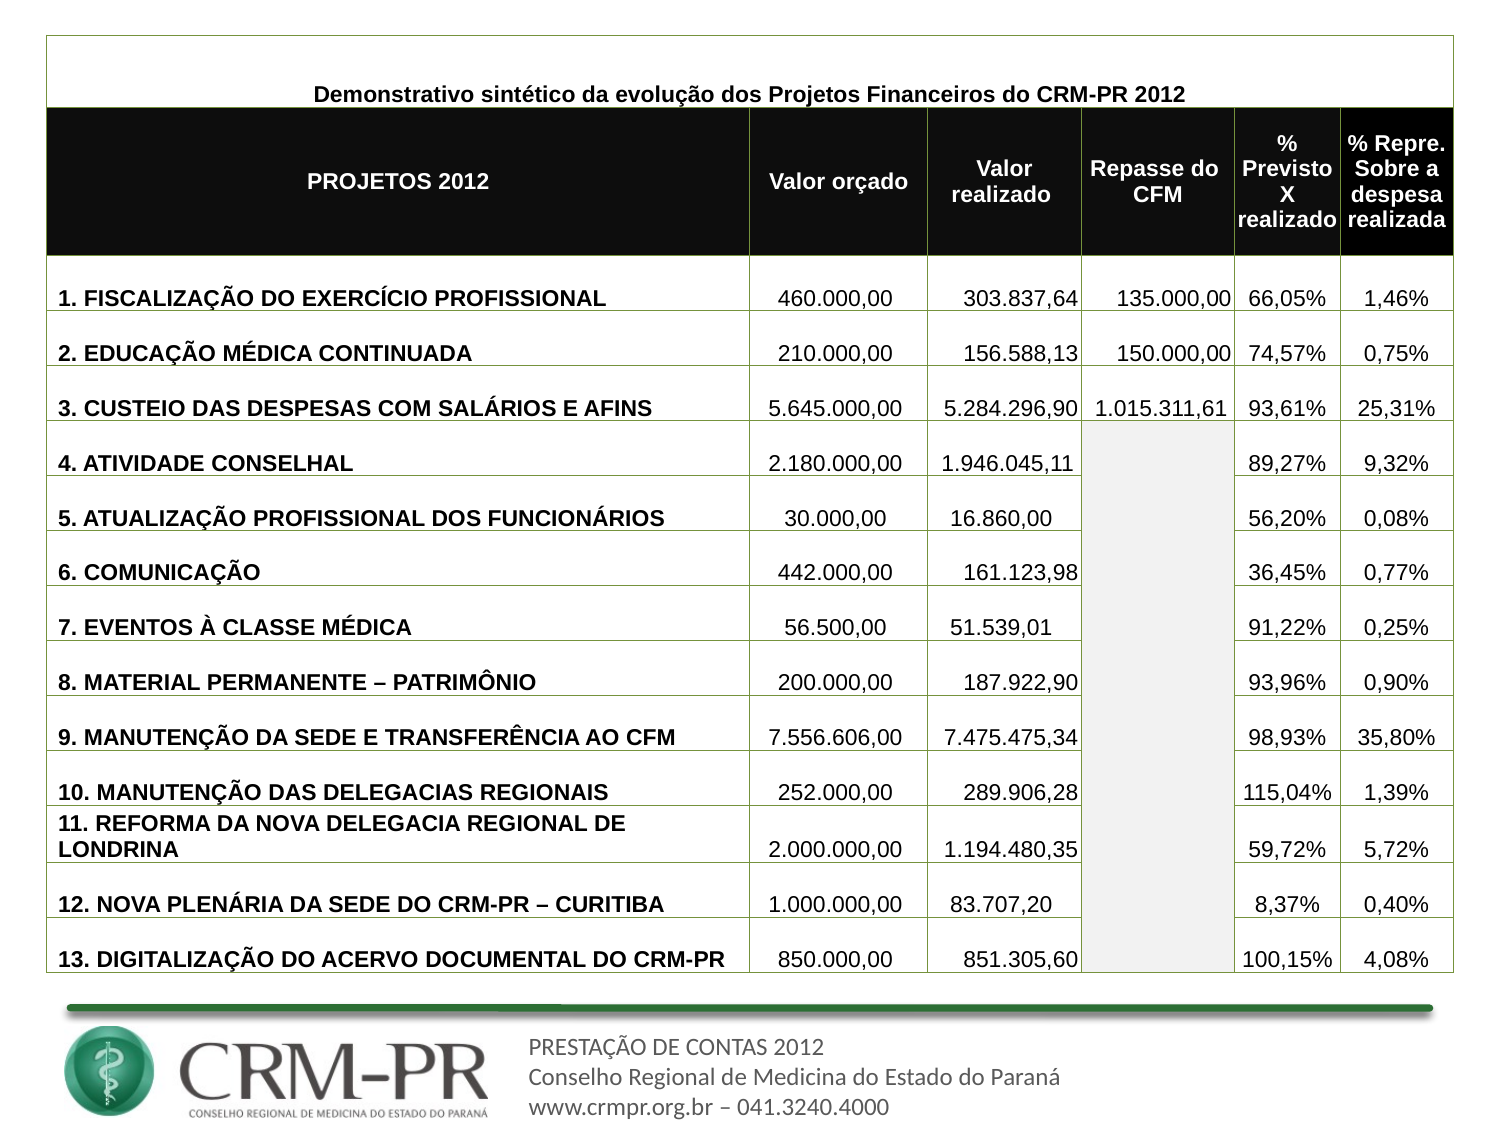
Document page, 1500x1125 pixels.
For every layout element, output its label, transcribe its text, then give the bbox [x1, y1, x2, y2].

table_cell 0,08% [1341, 476, 1453, 530]
table_cell 2. EDUCAÇÃO MÉDICA CONTINUADA [47, 311, 749, 365]
table_cell 91,22% [1235, 586, 1340, 640]
table_cell 4,08% [1341, 918, 1453, 972]
table_cell 1.194.480,35 [928, 806, 1081, 862]
table_cell 74,57% [1235, 311, 1340, 365]
table_cell 1.015.311,61 [1082, 366, 1234, 420]
table_cell 150.000,00 [1082, 311, 1234, 365]
table_cell 3. CUSTEIO DAS DESPESAS COM SALÁRIOS E AFINS [47, 366, 749, 420]
table_cell 4. ATIVIDADE CONSELHAL [47, 421, 749, 475]
table_cell 35,80% [1341, 696, 1453, 750]
table_cell 8,37% [1235, 863, 1340, 917]
table_cell 89,27% [1235, 421, 1340, 475]
table_cell 25,31% [1341, 366, 1453, 420]
table_cell 0,75% [1341, 311, 1453, 365]
table_cell 7. EVENTOS À CLASSE MÉDICA [47, 586, 749, 640]
table_cell % Previsto X realizado [1235, 108, 1340, 255]
table_header Demonstrativo sintético da evolução dos Projetos Financeiros do CRM-PR 2012 [47, 36, 1453, 107]
table_cell 98,93% [1235, 696, 1340, 750]
table_cell 7.556.606,00 [750, 696, 927, 750]
table_cell 36,45% [1235, 531, 1340, 585]
table_cell Repasse do CFM [1082, 108, 1234, 255]
table_cell 93,61% [1235, 366, 1340, 420]
table_cell 30.000,00 [750, 476, 927, 530]
table_cell 0,40% [1341, 863, 1453, 917]
picture [64, 1026, 488, 1118]
table_cell 66,05% [1235, 256, 1340, 310]
table_cell [1082, 421, 1234, 972]
table_cell 59,72% [1235, 806, 1340, 862]
table_cell 200.000,00 [750, 641, 927, 695]
table_cell 56.500,00 [750, 586, 927, 640]
table_cell % Repre. Sobre a despesa realizada [1341, 108, 1453, 255]
table_cell 460.000,00 [750, 256, 927, 310]
table_cell 5,72% [1341, 806, 1453, 862]
table_cell 161.123,98 [928, 531, 1081, 585]
table_cell 442.000,00 [750, 531, 927, 585]
table_cell 1,46% [1341, 256, 1453, 310]
table_cell 7.475.475,34 [928, 696, 1081, 750]
table_cell 9. MANUTENÇÃO DA SEDE E TRANSFERÊNCIA AO CFM [47, 696, 749, 750]
table_cell 2.180.000,00 [750, 421, 927, 475]
table_cell 83.707,20 [928, 863, 1081, 917]
table_cell 9,32% [1341, 421, 1453, 475]
table_cell 115,04% [1235, 751, 1340, 805]
table_cell 1.946.045,11 [928, 421, 1081, 475]
table_cell 1. FISCALIZAÇÃO DO EXERCÍCIO PROFISSIONAL [47, 256, 749, 310]
table_cell 56,20% [1235, 476, 1340, 530]
table_cell 93,96% [1235, 641, 1340, 695]
table_cell Valor orçado [750, 108, 927, 255]
table_cell 156.588,13 [928, 311, 1081, 365]
table_cell 11. REFORMA DA NOVA DELEGACIA REGIONAL DE LONDRINA [47, 806, 749, 862]
table_cell 0,90% [1341, 641, 1453, 695]
table_cell 10. MANUTENÇÃO DAS DELEGACIAS REGIONAIS [47, 751, 749, 805]
table_cell 1,39% [1341, 751, 1453, 805]
table_cell 5. ATUALIZAÇÃO PROFISSIONAL DOS FUNCIONÁRIOS [47, 476, 749, 530]
table_cell 16.860,00 [928, 476, 1081, 530]
table_cell Valor realizado [928, 108, 1081, 255]
table_cell 252.000,00 [750, 751, 927, 805]
table_cell 5.645.000,00 [750, 366, 927, 420]
table_cell 13. DIGITALIZAÇÃO DO ACERVO DOCUMENTAL DO CRM-PR [47, 918, 749, 972]
table_cell 5.284.296,90 [928, 366, 1081, 420]
table_cell 1.000.000,00 [750, 863, 927, 917]
table_cell 12. NOVA PLENÁRIA DA SEDE DO CRM-PR – CURITIBA [47, 863, 749, 917]
table_cell 6. COMUNICAÇÃO [47, 531, 749, 585]
table_cell 51.539,01 [928, 586, 1081, 640]
table_cell PROJETOS 2012 [47, 108, 749, 255]
table_cell 2.000.000,00 [750, 806, 927, 862]
table_cell 8. MATERIAL PERMANENTE – PATRIMÔNIO [47, 641, 749, 695]
table_cell 851.305,60 [928, 918, 1081, 972]
table_cell 210.000,00 [750, 311, 927, 365]
table_cell 135.000,00 [1082, 256, 1234, 310]
table_cell 0,25% [1341, 586, 1453, 640]
table_cell 850.000,00 [750, 918, 927, 972]
table_cell 0,77% [1341, 531, 1453, 585]
table_cell 303.837,64 [928, 256, 1081, 310]
table_cell 187.922,90 [928, 641, 1081, 695]
table_cell 289.906,28 [928, 751, 1081, 805]
table_cell 100,15% [1235, 918, 1340, 972]
